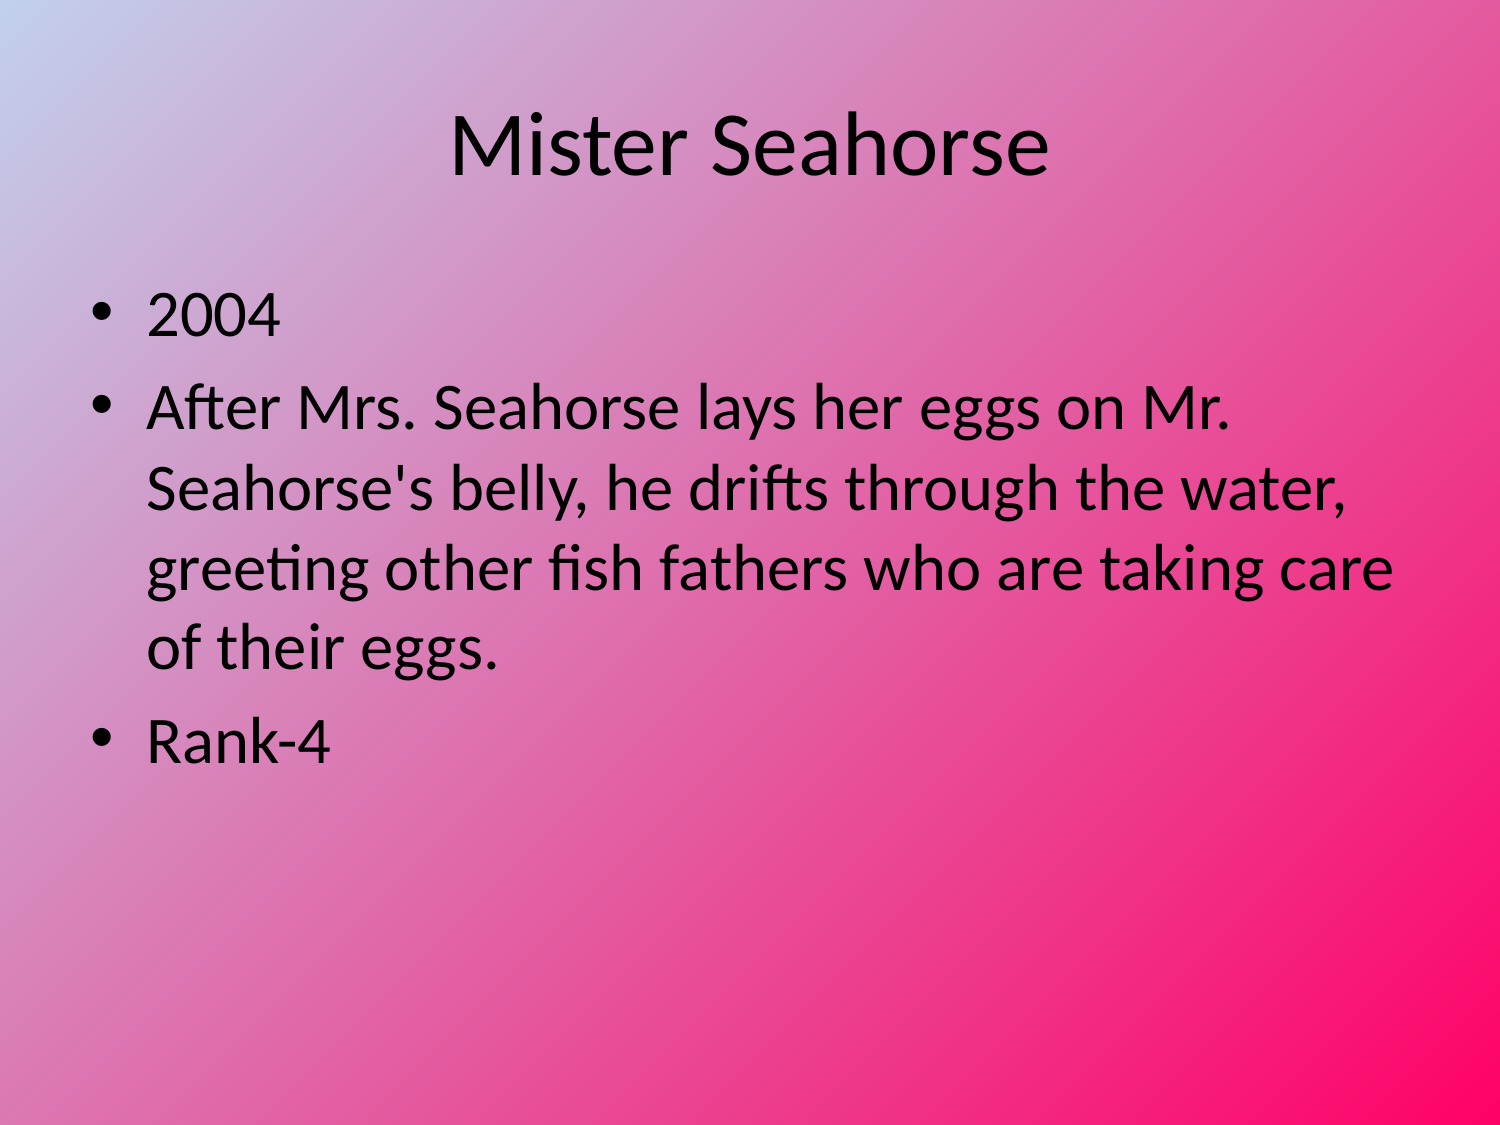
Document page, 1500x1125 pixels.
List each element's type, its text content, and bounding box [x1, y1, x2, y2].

title Mister Seahorse [75, 45, 1425, 233]
list 2004 After Mrs. Seahorse lays her eggs on Mr. Seahorse's belly, he drifts through the water, greeting other fish fathers who are taking care of their eggs. Rank-4 [75, 262, 1425, 1005]
